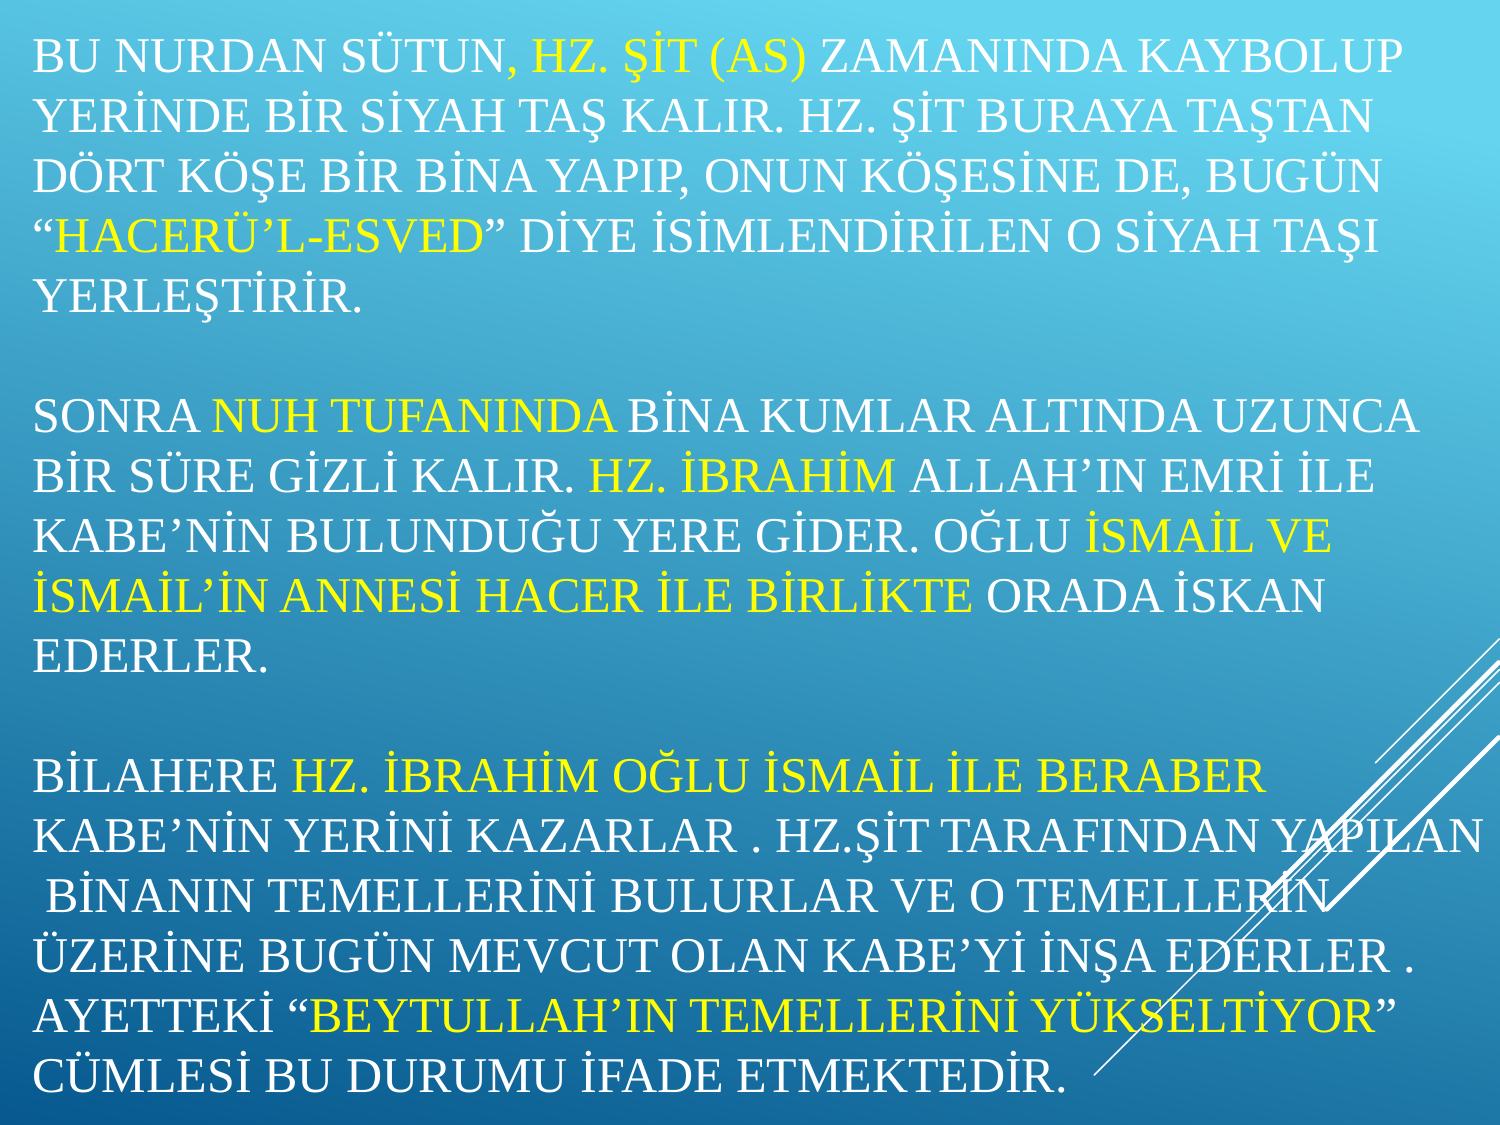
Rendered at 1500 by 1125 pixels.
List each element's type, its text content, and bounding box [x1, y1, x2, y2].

title Bu nurdan sütun, Hz. Şİt (as) zamanInda kaybolup yerİnde bİr sİyah taş kalIr. Hz. Şİt buraya taştan dört köşe bİr bİna yapIp, onun köşesİne de, bugün “Hacerü’l-Esved” dİye İsİmlendİrİlen o sİyah taşI yerleştİrİr. Sonra Nuh tufanInda bİna kumlar altInda uzunca bİr süre gİzlİ kalIr. Hz. İbrahİm Allah’In emrİ İle Kabe’nİn bulunduğu yere gİder. Oğlu İsmail VE İSMAİL’İN annesİ hacer İle bİrlİkte orada İskan ederLER. Bİlahere Hz. İbrahİm oğlu İsmaİl İle beraber Kabe’nİn yerİnİ kazarLAR . Hz.Şİt tarafIndan yapIlan bİnanIn temellerİnİ bulurLAR ve o temellerİn üzerİne bugün mevcut olan Kabe’yİ İnşa ederLER . Ayettekİ “Beytullah’In temellerİnİ yükseltiyor” cümlesİ bu DURUMU İfade eTMEKTEDİR. [17, 0, 1500, 1125]
